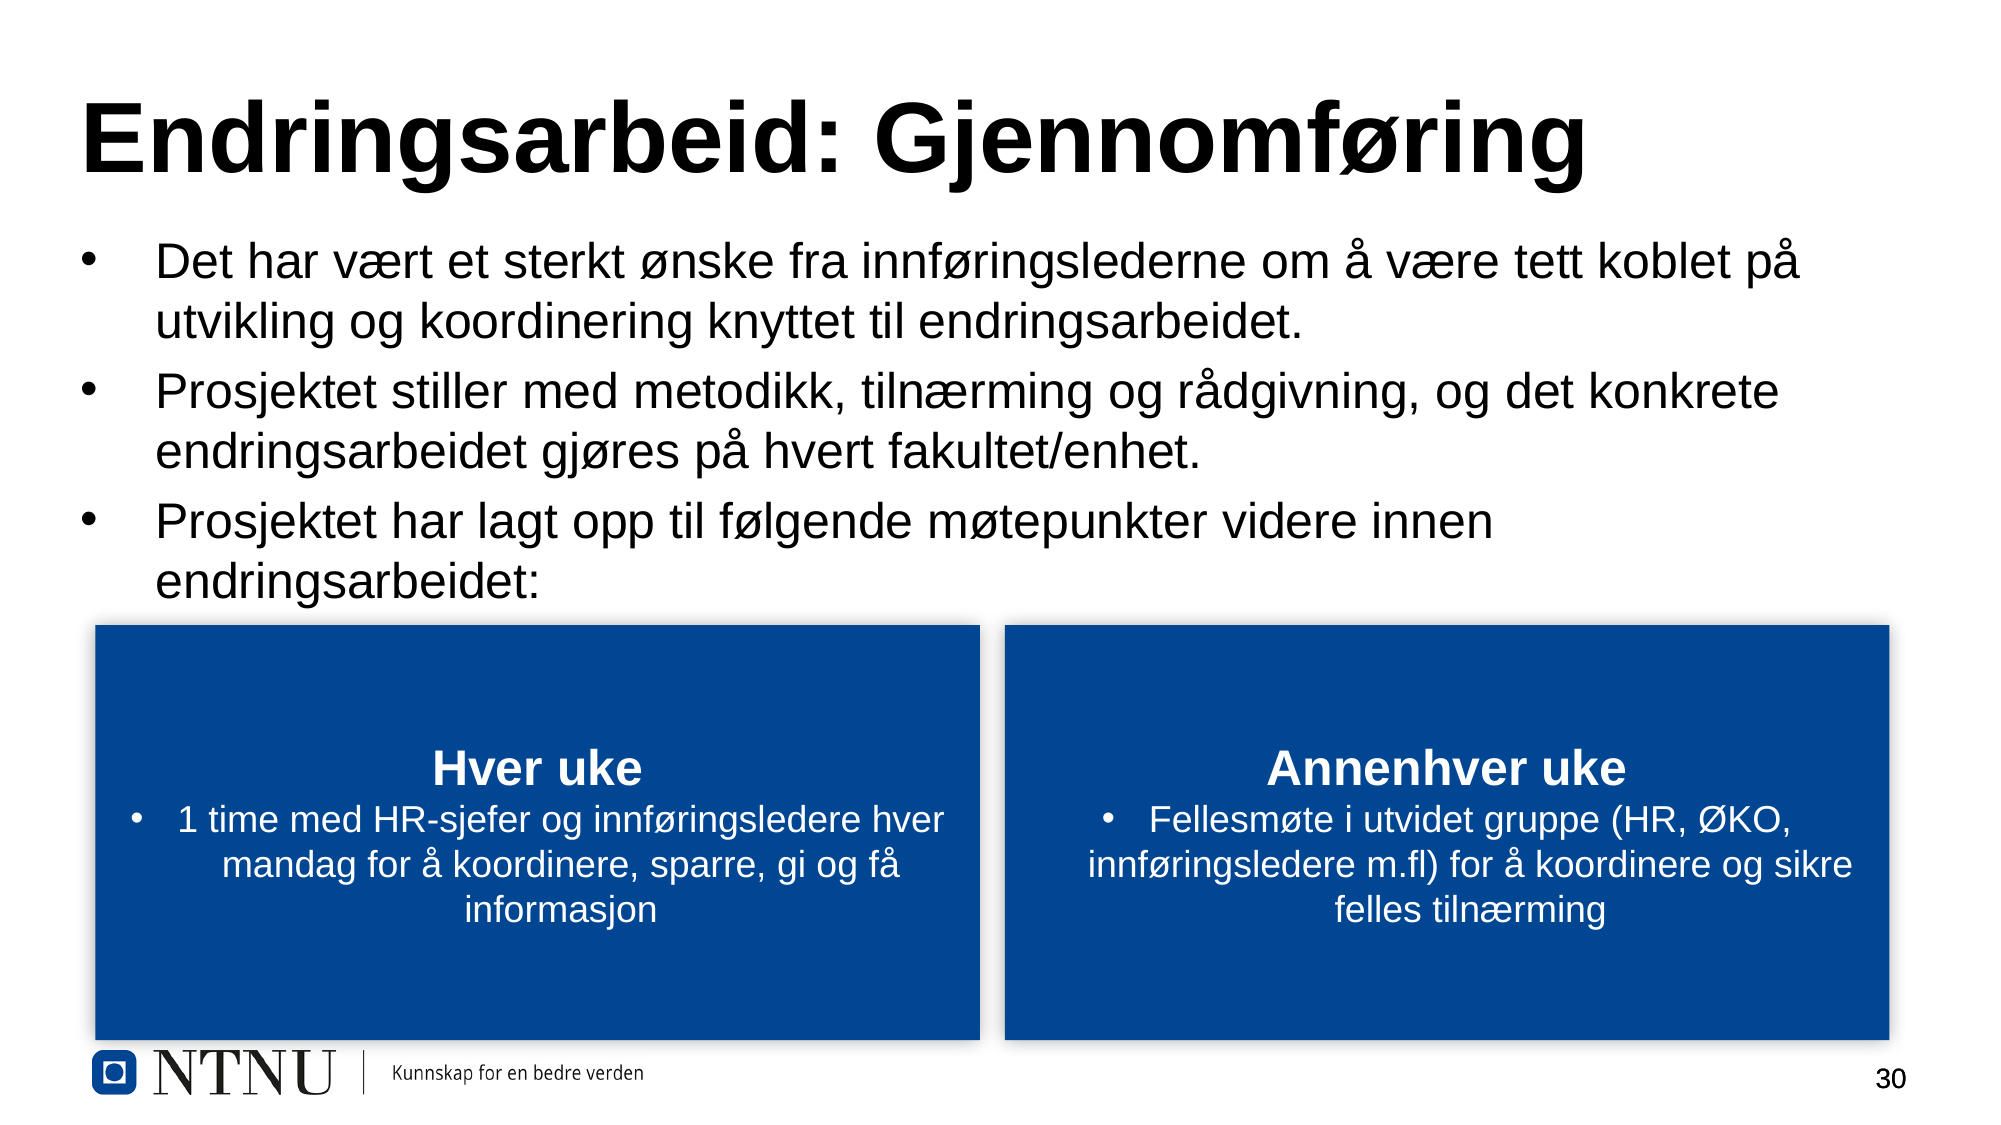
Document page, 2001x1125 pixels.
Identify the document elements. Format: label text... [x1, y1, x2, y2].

text_box Hver uke 1 time med HR-sjefer og innføringsledere hver mandag for å koordinere, sparre, gi og få informasjon [95, 624, 981, 1041]
text_box Annenhver uke Fellesmøte i utvidet gruppe (HR, ØKO, innføringsledere m.fl) for å koordinere og sikre felles tilnærming [1004, 624, 1890, 1041]
list Det har vært et sterkt ønske fra innføringslederne om å være tett koblet på utvikling og koordinering knyttet til endringsarbeidet. Prosjektet stiller med metodikk, tilnærming og rådgivning, og det konkrete endringsarbeidet gjøres på hvert fakultet/enhet. Prosjektet har lagt opp til følgende møtepunkter videre innen endringsarbeidet: [65, 220, 1908, 598]
title Endringsarbeid: Gjennomføring [65, 65, 1908, 208]
picture [92, 1050, 644, 1095]
